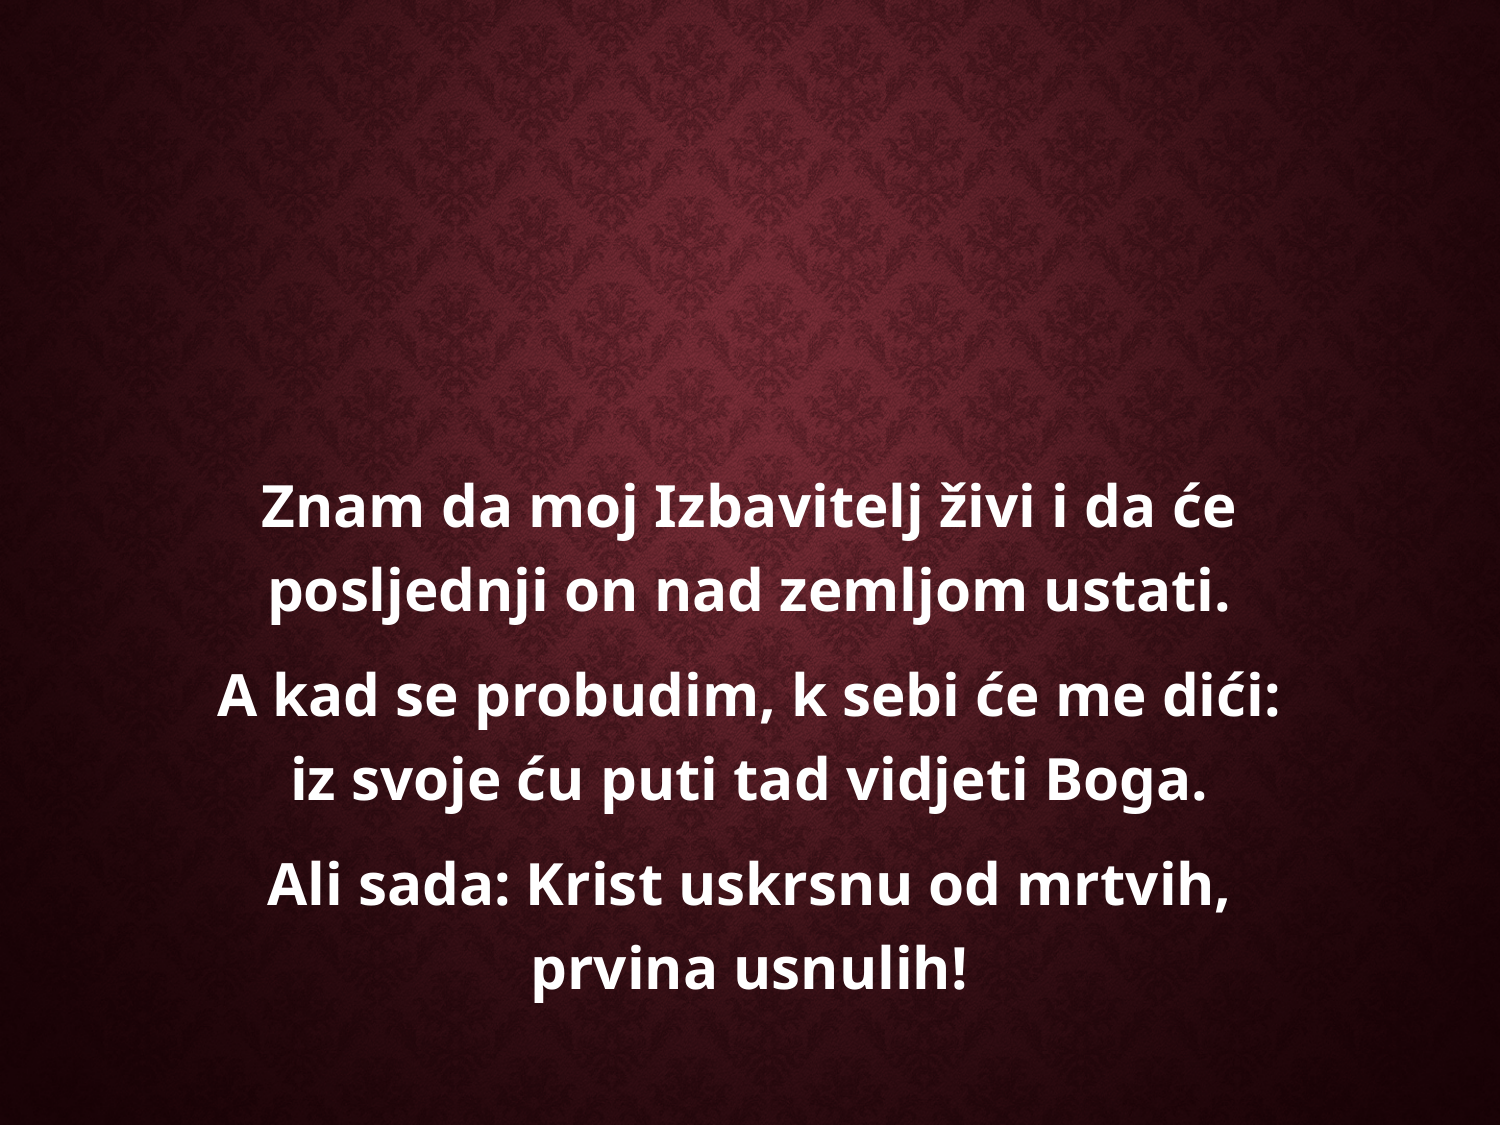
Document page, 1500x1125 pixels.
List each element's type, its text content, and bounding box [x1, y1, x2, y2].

list Znam da moj Izbavitelj živi i da će posljednji on nad zemljom ustati. A kad se probudim, k sebi će me dići: iz svoje ću puti tad vidjeti Boga. Ali sada: Krist uskrsnu od mrtvih, prvina usnulih! [112, 447, 1387, 1002]
